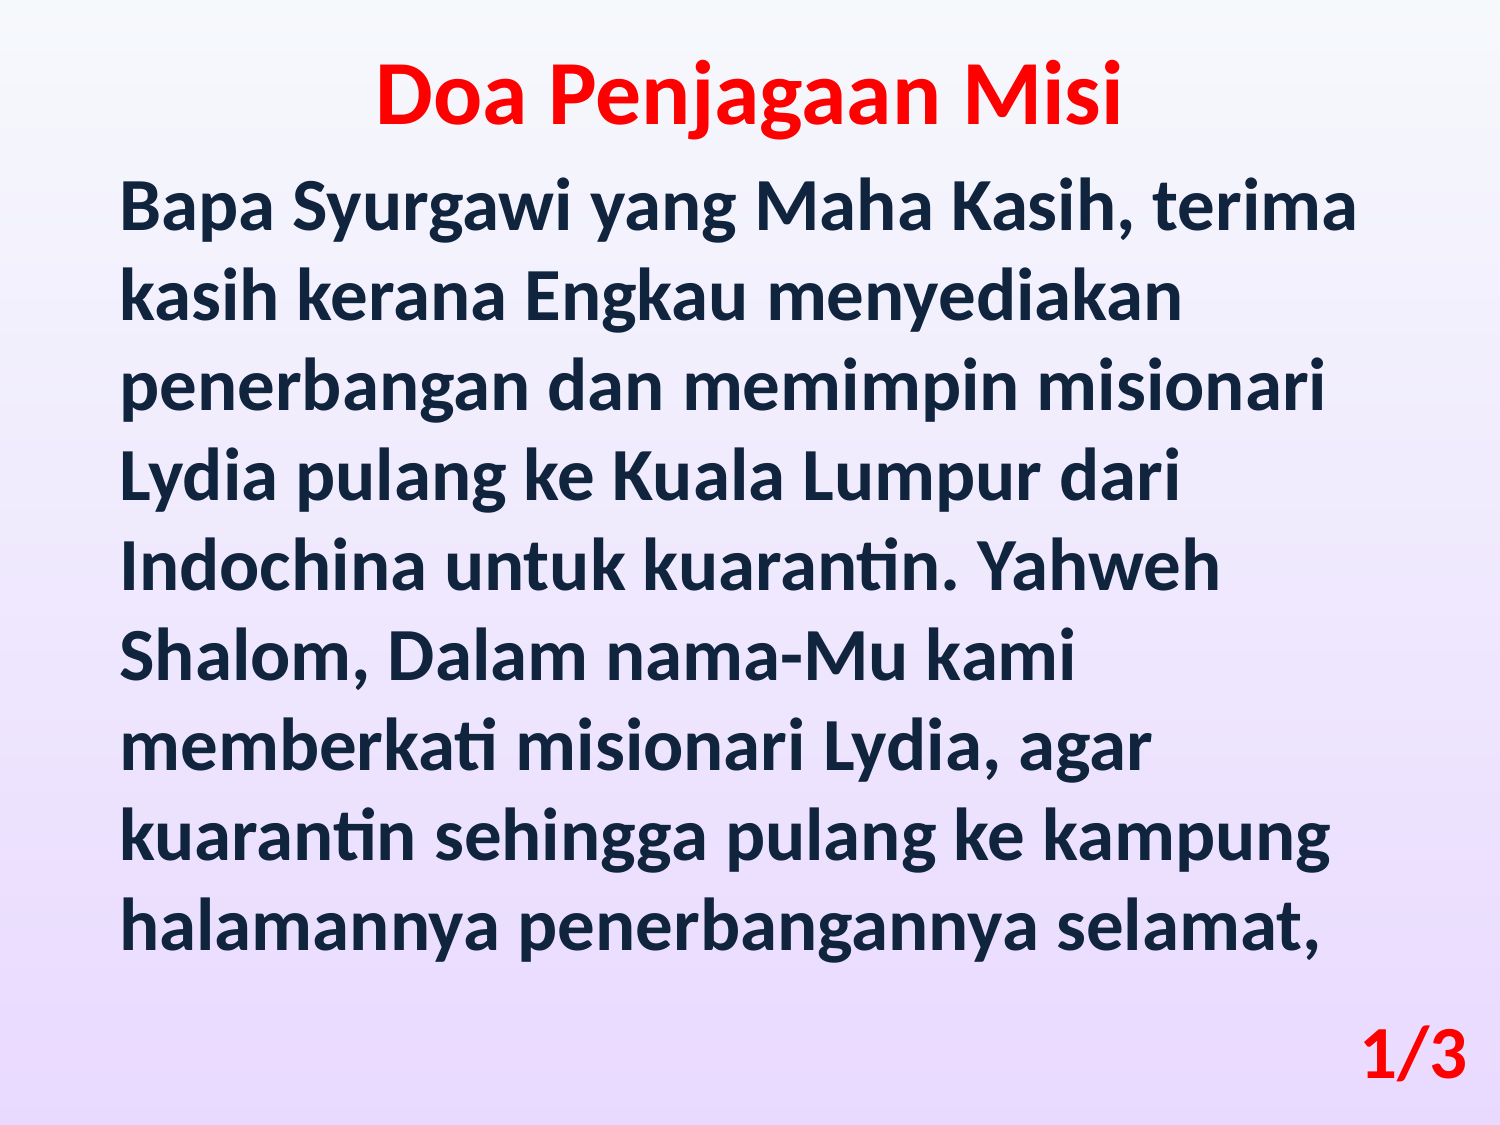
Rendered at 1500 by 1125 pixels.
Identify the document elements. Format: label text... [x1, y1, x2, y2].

text_box 1/3 [1344, 996, 1500, 1102]
list Bapa Syurgawi yang Maha Kasih, terima kasih kerana Engkau menyediakan penerbangan dan memimpin misionari Lydia pulang ke Kuala Lumpur dari Indochina untuk kuarantin. Yahweh Shalom, Dalam nama-Mu kami memberkati misionari Lydia, agar kuarantin sehingga pulang ke kampung halamannya penerbangannya selamat, [104, 151, 1427, 1050]
text_box Doa Penjagaan Misi [0, 25, 1500, 151]
